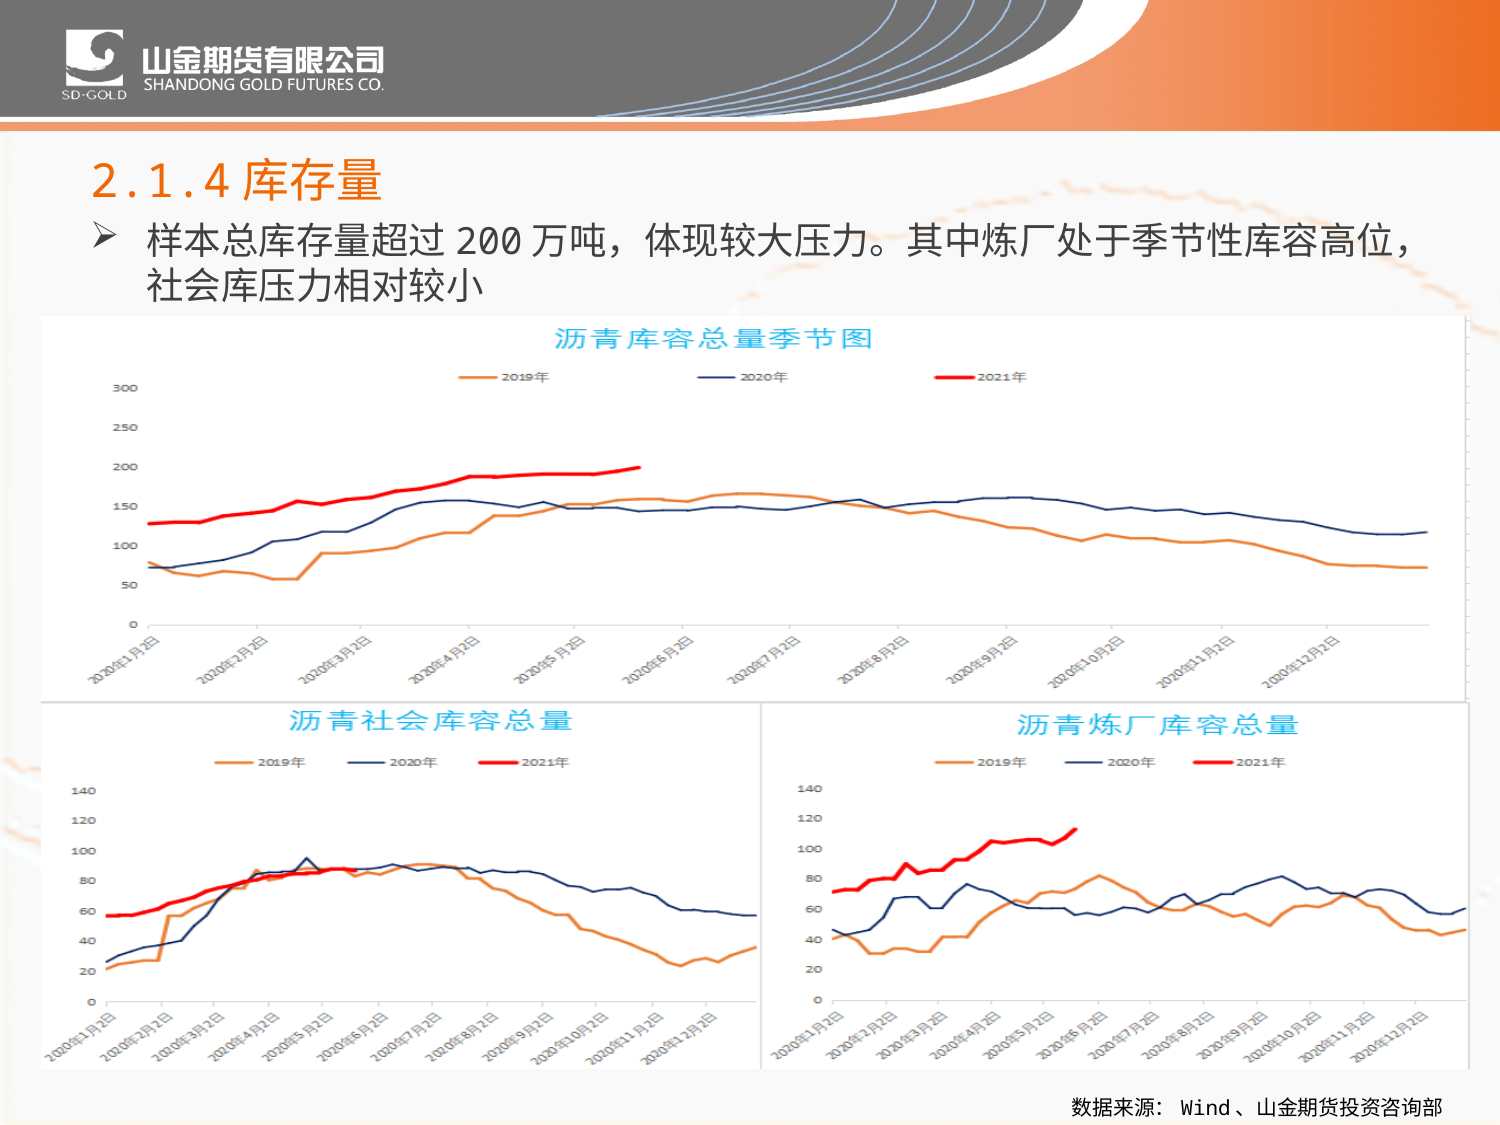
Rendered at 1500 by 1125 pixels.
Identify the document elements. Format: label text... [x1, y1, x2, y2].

list 样本总库存量超过200万吨，体现较大压力。其中炼厂处于季节性库容高位，社会库压力相对较小 [75, 209, 1470, 315]
picture [0, 0, 1500, 1125]
title 2.1.4库存量 [75, 142, 1425, 209]
